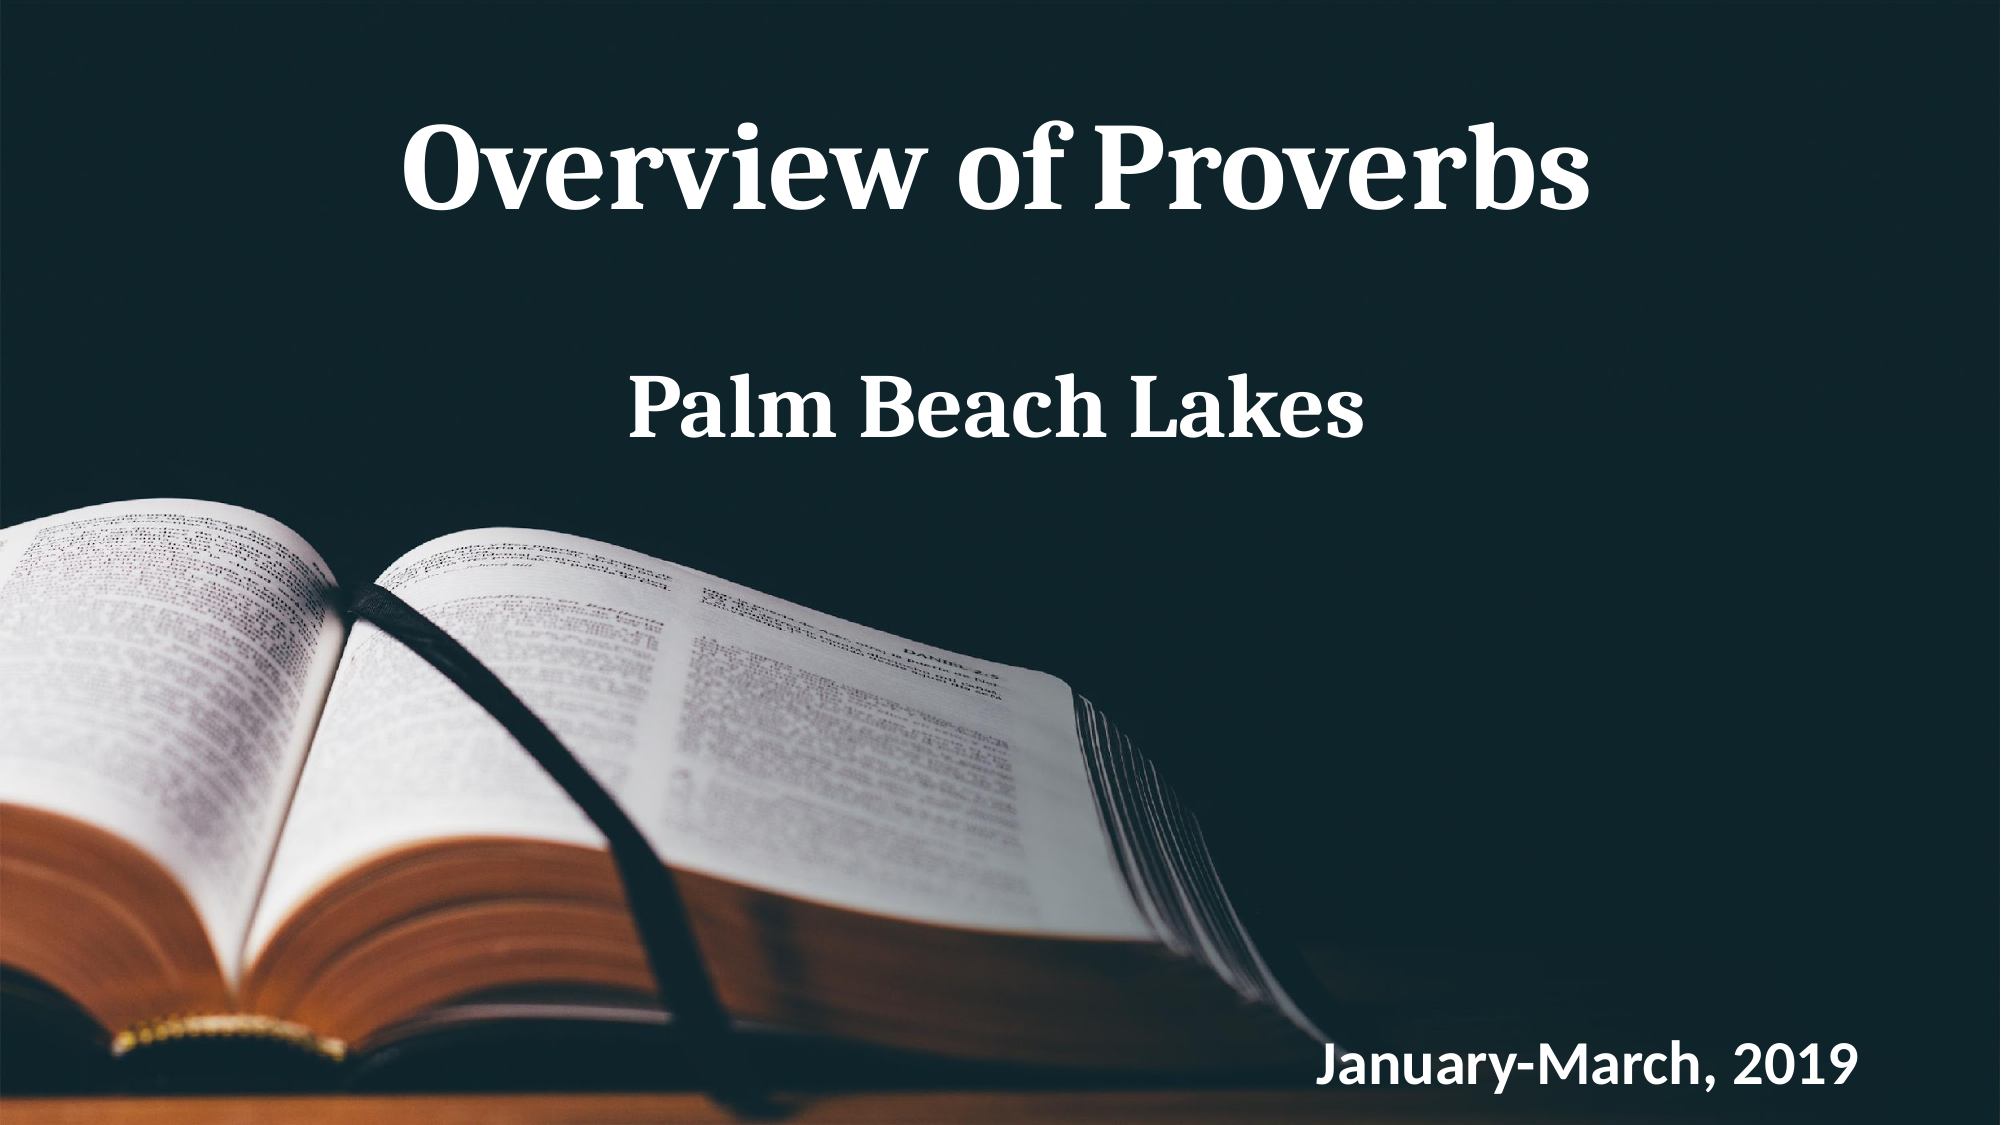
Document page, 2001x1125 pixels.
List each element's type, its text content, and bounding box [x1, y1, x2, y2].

title Overview of Proverbs Palm Beach Lakes [60, 50, 1936, 509]
subtitle January-March, 2019 [1215, 1002, 1962, 1125]
picture [0, 0, 2000, 1125]
